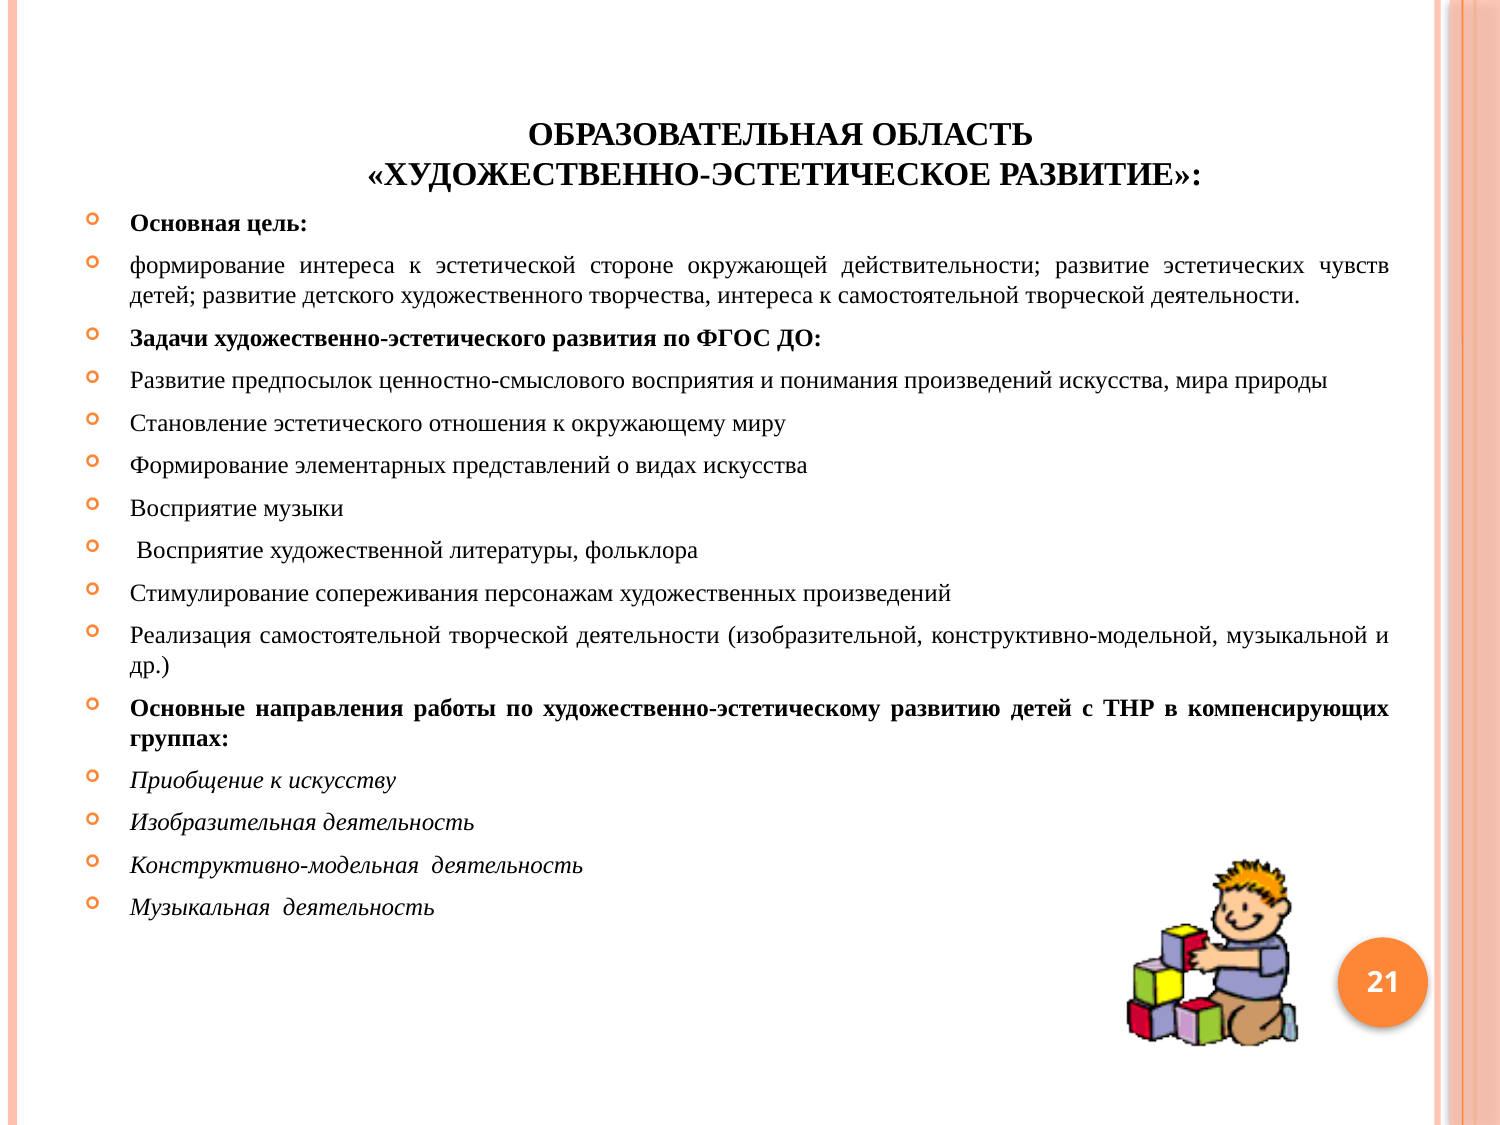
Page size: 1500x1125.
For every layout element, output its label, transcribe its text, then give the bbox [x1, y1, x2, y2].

picture [1124, 854, 1302, 1049]
list Основная цель: формирование интереса к эстетической стороне окружающей действительности; развитие эстетических чувств детей; развитие детского художественного творчества, интереса к самостоятельной творческой деятельности. Задачи художественно-эстетического развития по ФГОС ДО: Развитие предпосылок ценностно-смыслового восприятия и понимания произведений искусства, мира природы Становление эстетического отношения к окружающему миру Формирование элементарных представлений о видах искусства Восприятие музыки Восприятие художественной литературы, фольклора Стимулирование сопереживания персонажам художественных произведений Реализация самостоятельной творческой деятельности (изобразительной, конструктивно-модельной, музыкальной и др.) Основные направления работы по художественно-эстетическому развитию детей с ТНР в компенсирующих группах: Приобщение к искусству Изобразительная деятельность Конструктивно-модельная деятельность Музыкальная деятельность [70, 199, 1407, 1062]
slide_number 21 [1333, 940, 1434, 1027]
title ОБРАЗОВАТЕЛЬНАЯ ОБЛАСТЬ «ХУДОЖЕСТВЕННО-ЭСТЕТИЧЕСКОЕ РАЗВИТИЕ»: [70, 23, 1500, 200]
